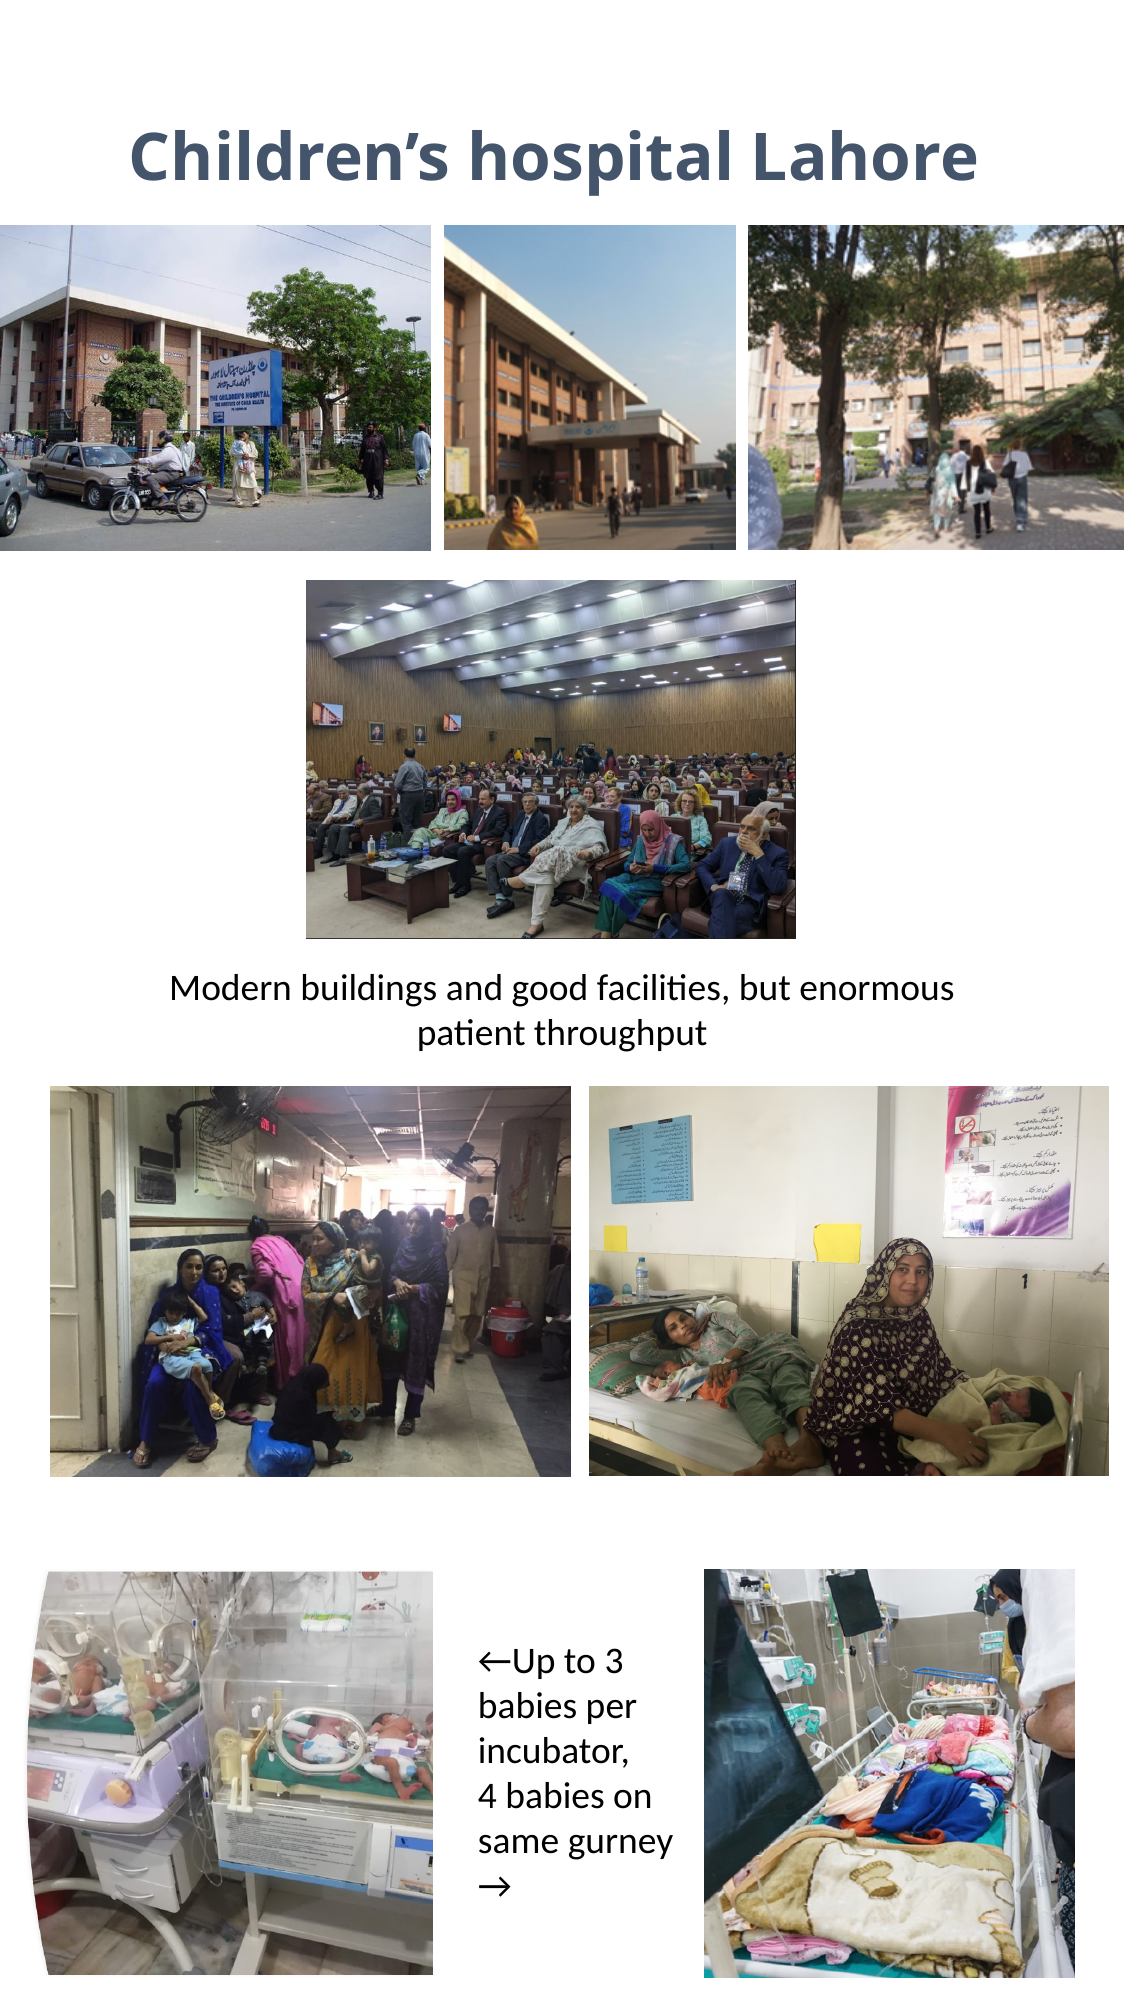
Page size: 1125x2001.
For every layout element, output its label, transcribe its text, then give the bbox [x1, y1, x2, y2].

picture [748, 225, 1124, 550]
picture [306, 580, 796, 939]
picture [704, 1569, 1075, 1978]
title Children’s hospital Lahore [108, 77, 1017, 200]
picture [21, 1568, 434, 1978]
picture [589, 1086, 1109, 1476]
picture [444, 225, 736, 550]
text_box ←Up to 3 babies per incubator, 4 babies on same gurney → [463, 1628, 692, 1914]
picture [0, 225, 431, 551]
picture [49, 1086, 571, 1477]
text_box Modern buildings and good facilities, but enormous patient throughput [103, 955, 1021, 1060]
